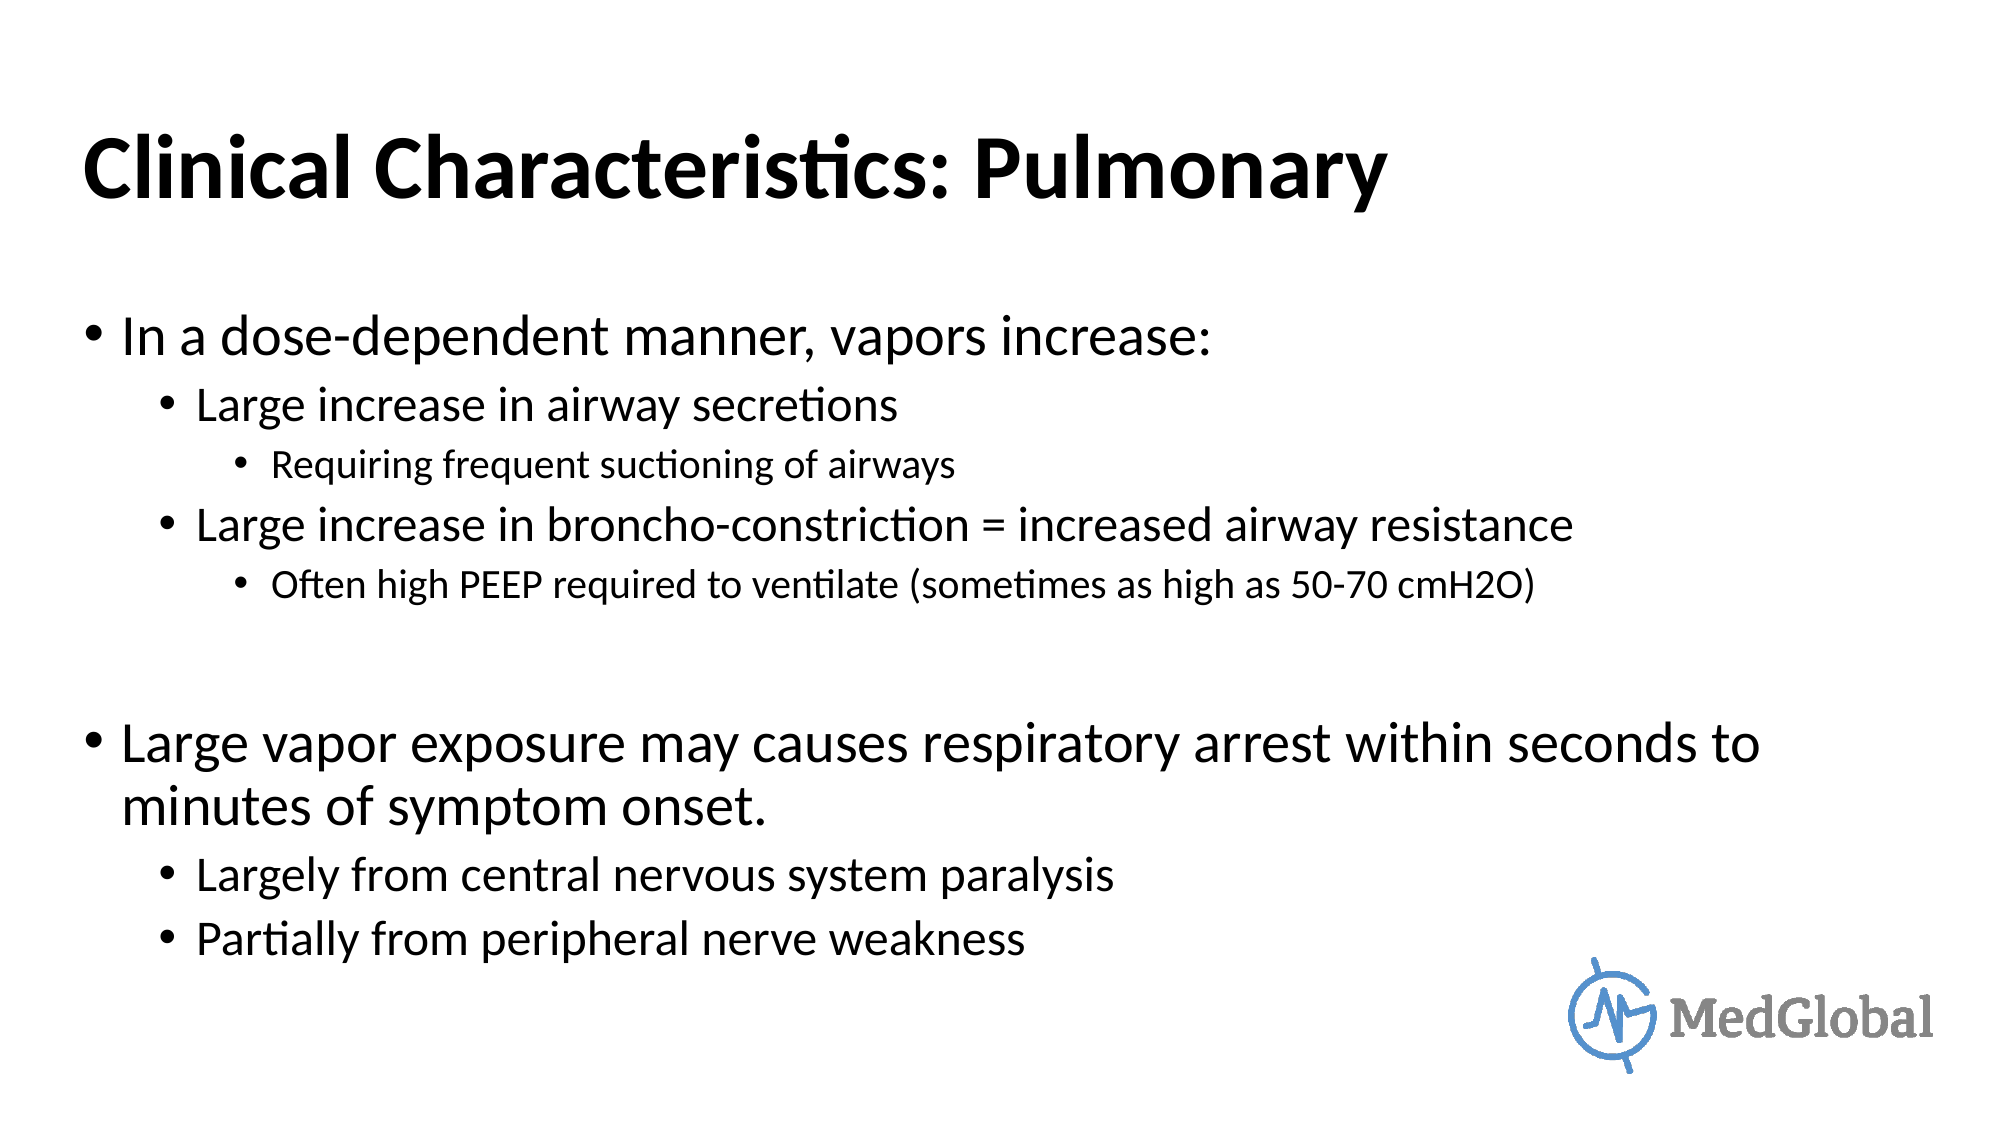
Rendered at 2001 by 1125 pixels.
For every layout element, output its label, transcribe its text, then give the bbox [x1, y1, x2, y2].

list In a dose-dependent manner, vapors increase: Large increase in airway secretions Requiring frequent suctioning of airways Large increase in broncho-constriction = increased airway resistance Often high PEEP required to ventilate (sometimes as high as 50-70 cmH2O) Large vapor exposure may causes respiratory arrest within seconds to minutes of symptom onset. Largely from central nervous system paralysis Partially from peripheral nerve weakness [68, 297, 1932, 1012]
title Clinical Characteristics: Pulmonary [68, 59, 1863, 278]
picture [1568, 957, 1933, 1074]
